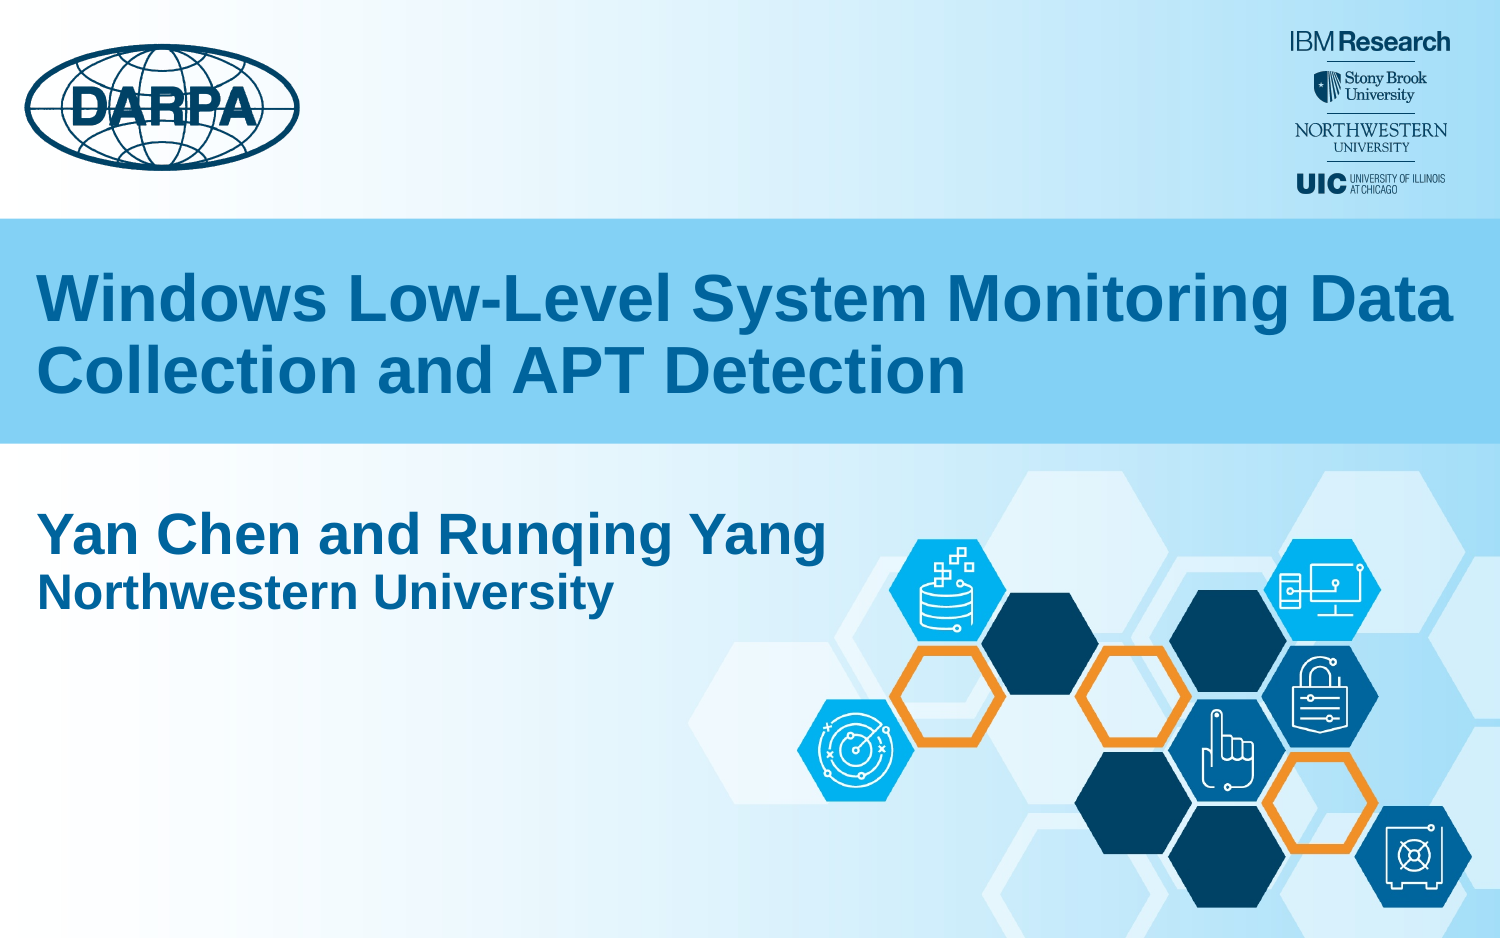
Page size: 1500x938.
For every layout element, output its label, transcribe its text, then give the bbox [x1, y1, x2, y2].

list Windows Low-Level System Monitoring Data Collection and APT Detection [21, 287, 1488, 385]
text_box Yan Chen and Runqing Yang Northwestern University [21, 493, 1432, 632]
picture [0, 444, 1500, 938]
picture [0, 0, 1500, 218]
